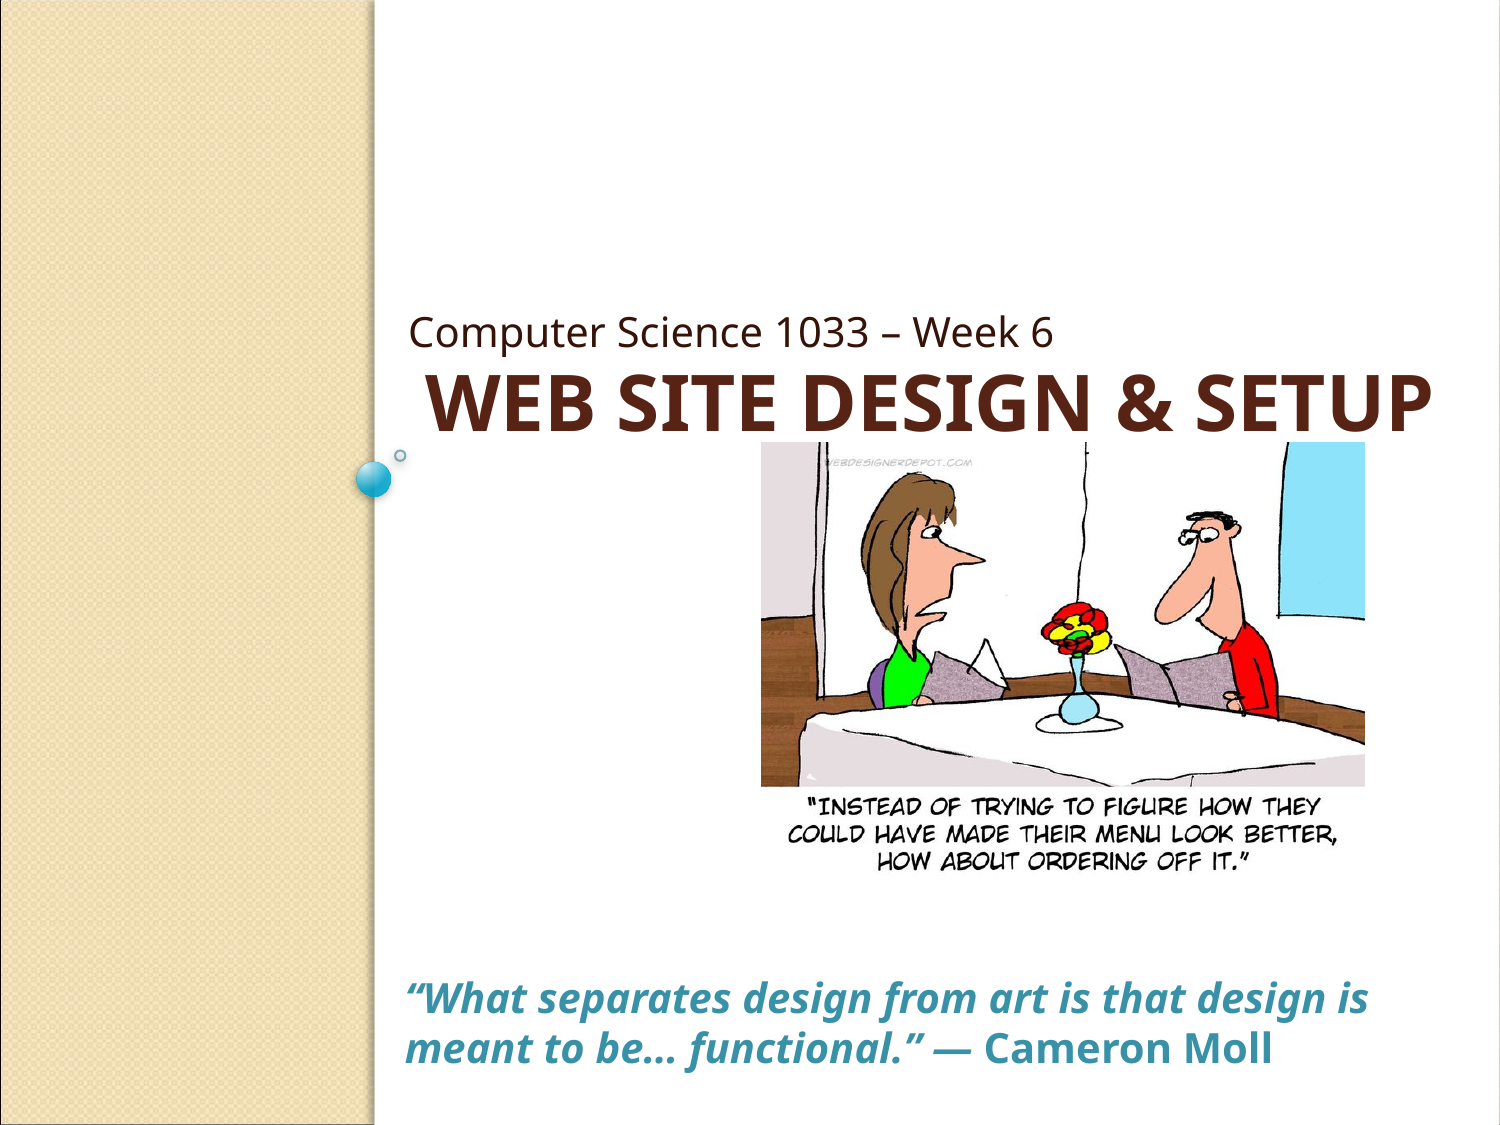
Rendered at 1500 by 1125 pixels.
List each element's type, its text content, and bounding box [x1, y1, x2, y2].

text_box “What separates design from art is that design is meant to be… functional.” ― Cameron Moll [390, 964, 1468, 1079]
list Computer Science 1033 – Week 6 [390, 182, 1441, 364]
picture [761, 442, 1365, 884]
title WeB SITE Design & Setup [410, 351, 1465, 535]
picture [360, 487, 374, 495]
picture [0, 0, 374, 1125]
